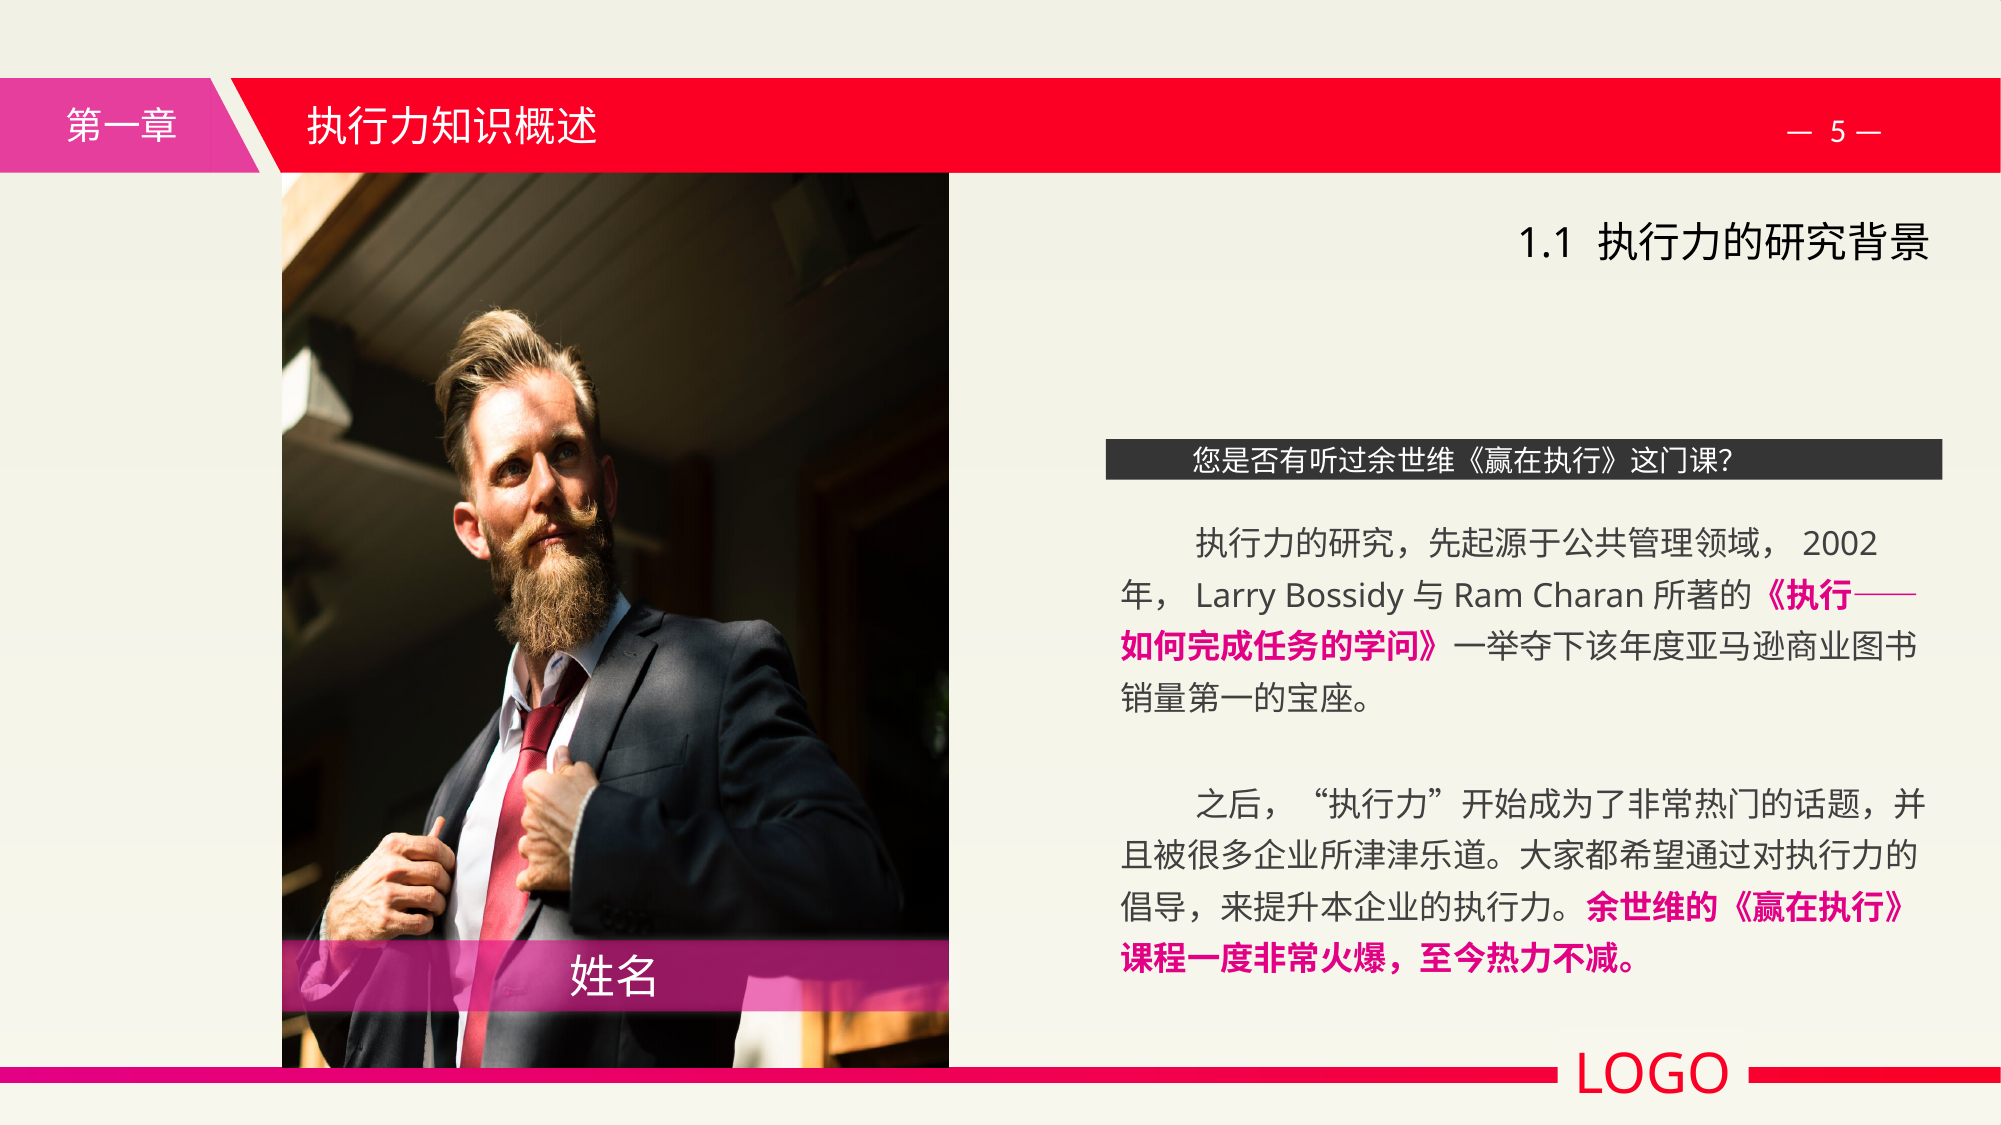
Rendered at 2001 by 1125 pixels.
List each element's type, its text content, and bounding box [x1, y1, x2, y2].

text_box 之后，“执行力”开始成为了非常热门的话题，并且被很多企业所津津乐道。大家都希望通过对执行力的倡导，来提升本企业的执行力。余世维的《赢在执行》课程一度非常火爆，至今热力不减。 [1105, 763, 1946, 985]
text_box 您是否有听过余世维《赢在执行》这门课？ [1105, 439, 1943, 480]
text_box 执行力的研究，先起源于公共管理领域，2002年，Larry Bossidy与Ram Charan所著的《执行——如何完成任务的学问》一举夺下该年度亚马逊商业图书销量第一的宝座。 [1105, 503, 1946, 725]
picture [282, 1012, 949, 1068]
text_box 1.1 执行力的研究背景 [1484, 208, 1946, 273]
picture [282, 173, 949, 940]
